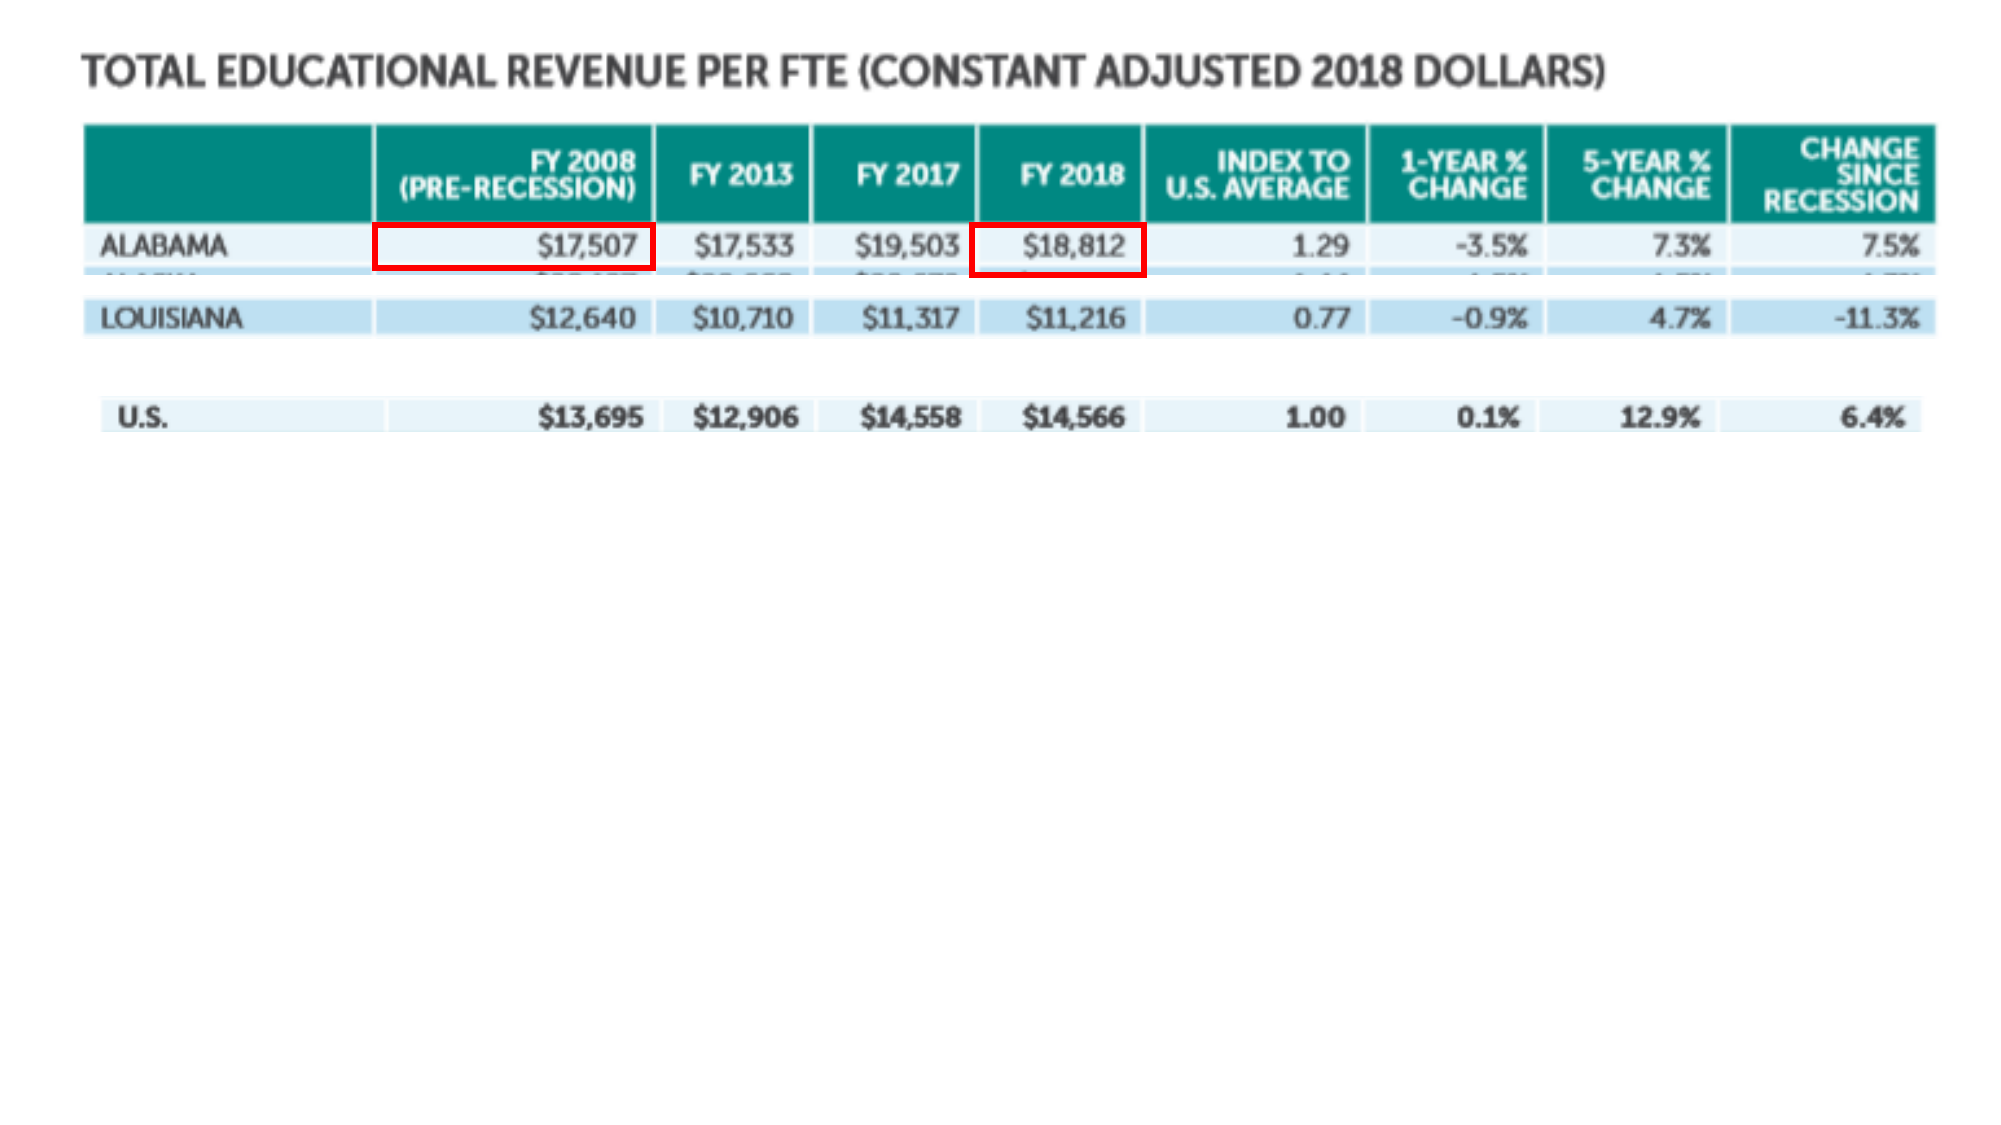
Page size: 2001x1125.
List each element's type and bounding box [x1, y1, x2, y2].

picture [56, 45, 1988, 275]
picture [56, 295, 1988, 339]
picture [56, 396, 1988, 432]
